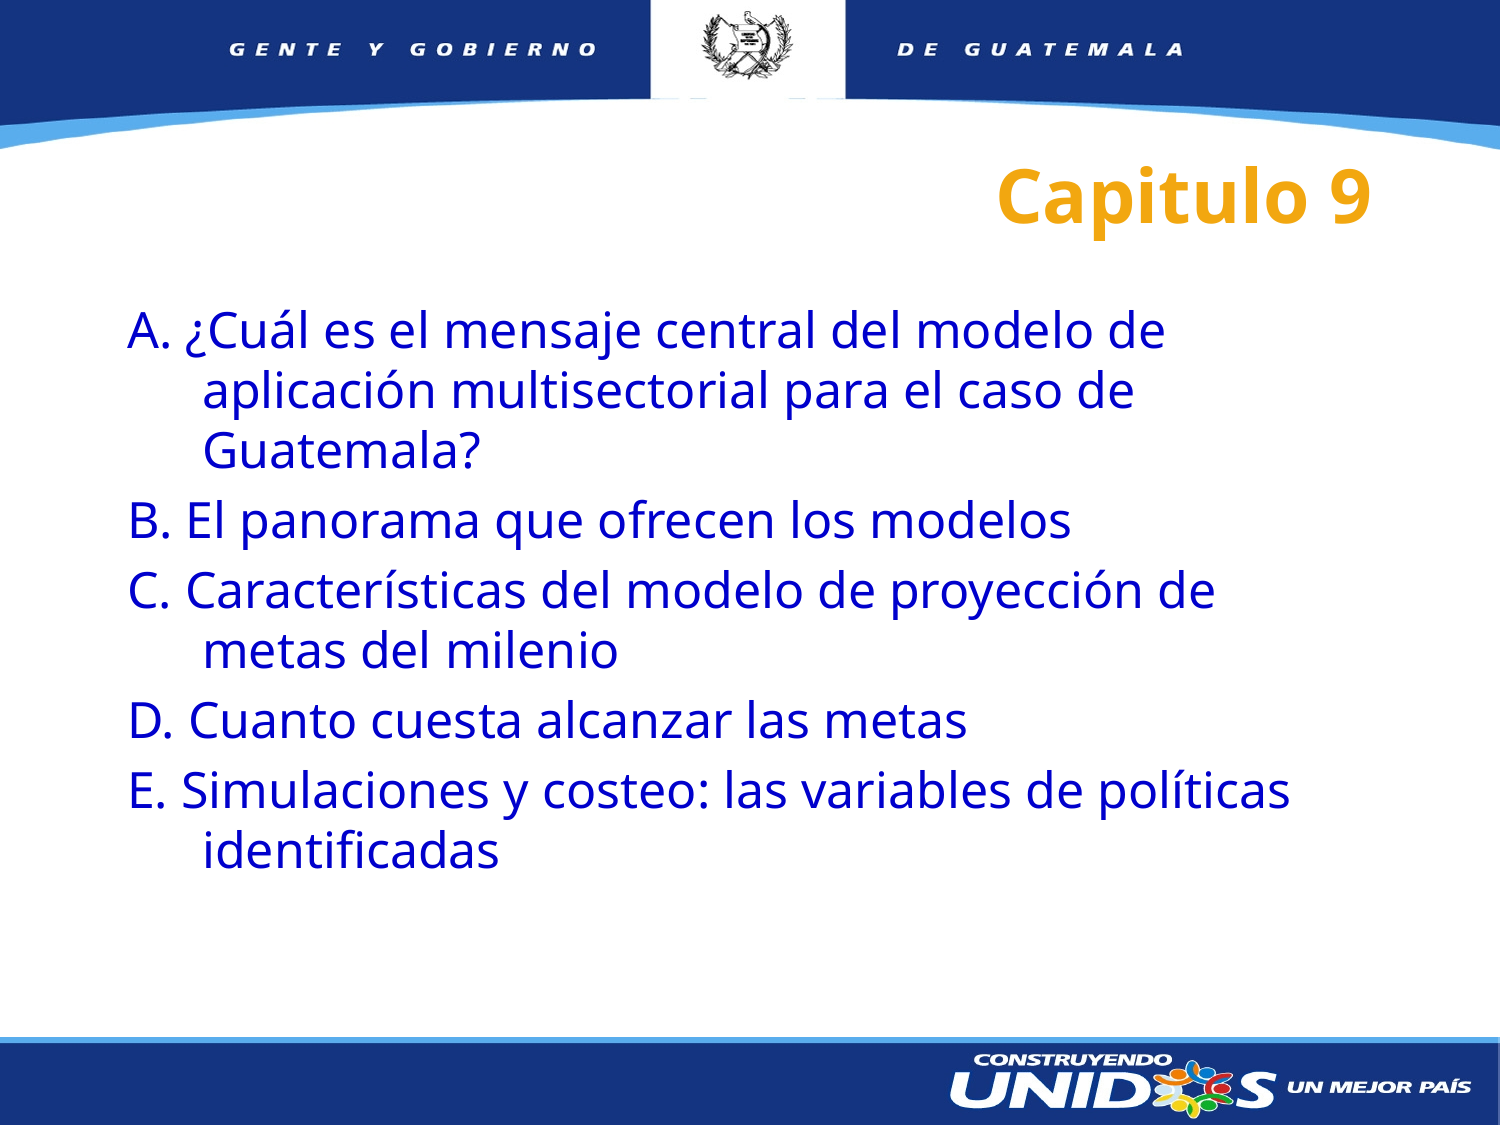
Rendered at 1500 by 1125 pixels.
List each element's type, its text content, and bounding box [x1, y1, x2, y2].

picture [0, 0, 1500, 150]
title Capitulo 9 [112, 99, 1388, 288]
list A. ¿Cuál es el mensaje central del modelo de aplicación multisectorial para el caso de Guatemala? B. El panorama que ofrecen los modelos C. Características del modelo de proyección de metas del milenio D. Cuanto cuesta alcanzar las metas E. Simulaciones y costeo: las variables de políticas identificadas [111, 290, 1388, 943]
picture [0, 1037, 1500, 1125]
